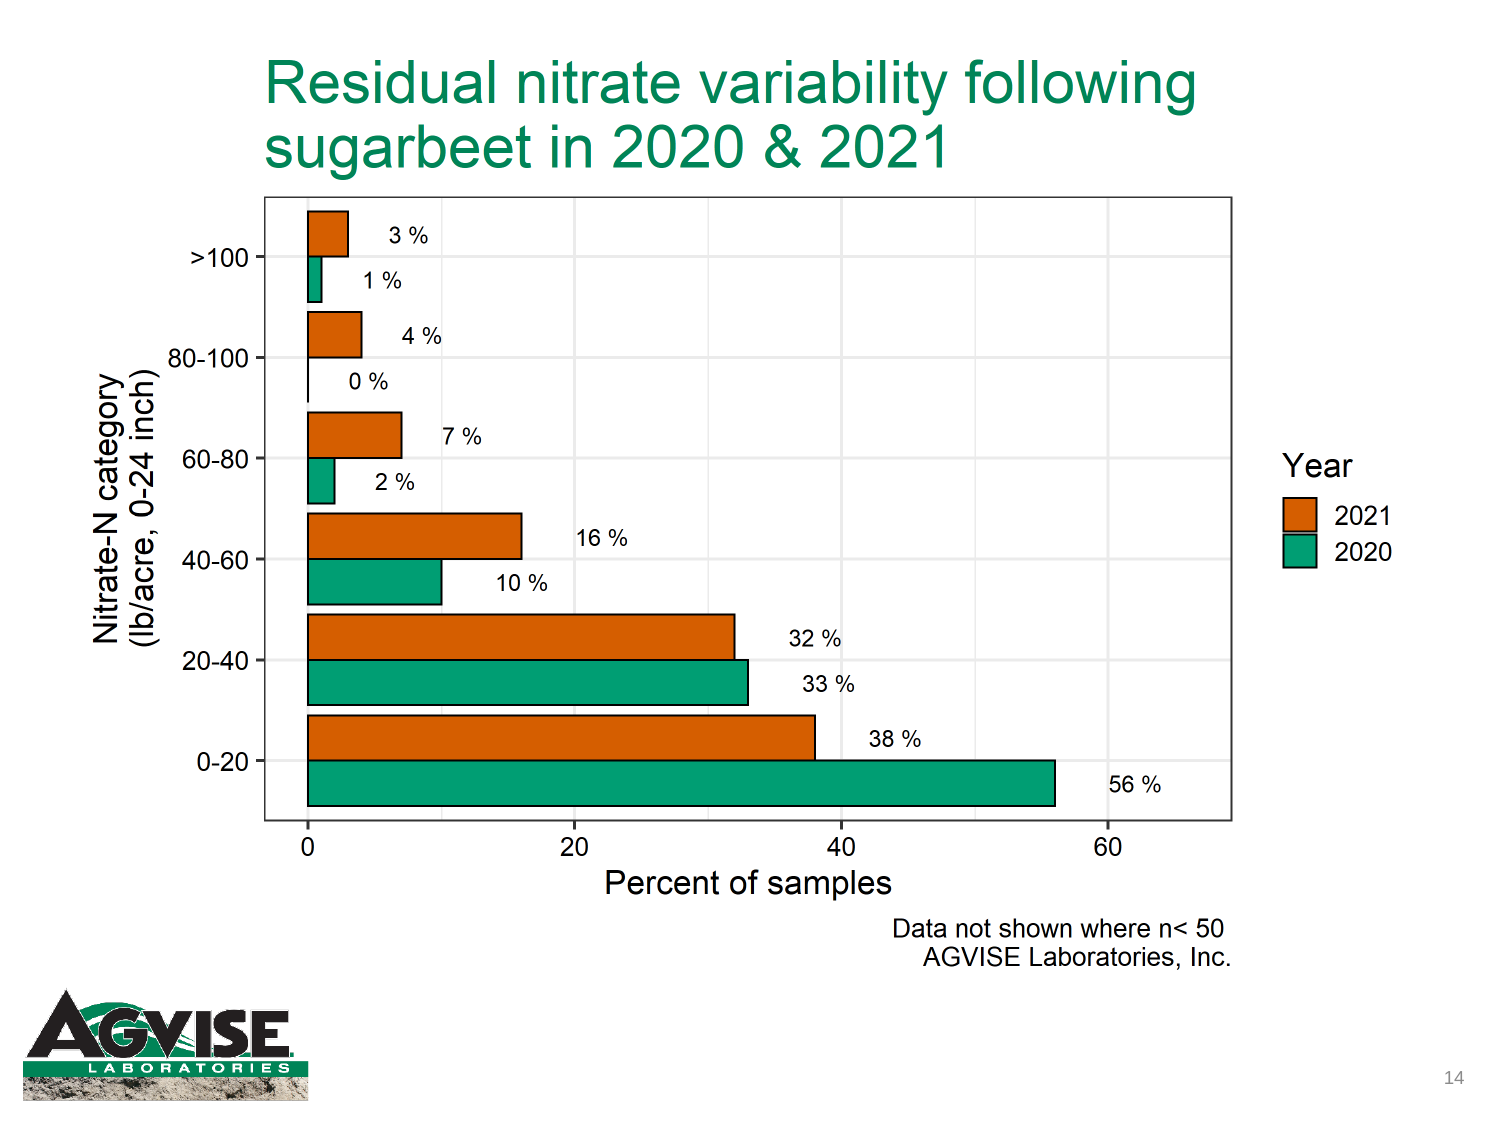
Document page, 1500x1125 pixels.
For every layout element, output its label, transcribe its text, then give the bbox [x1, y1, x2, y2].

picture [0, 42, 1426, 1107]
slide_number 14 [1370, 1046, 1480, 1107]
